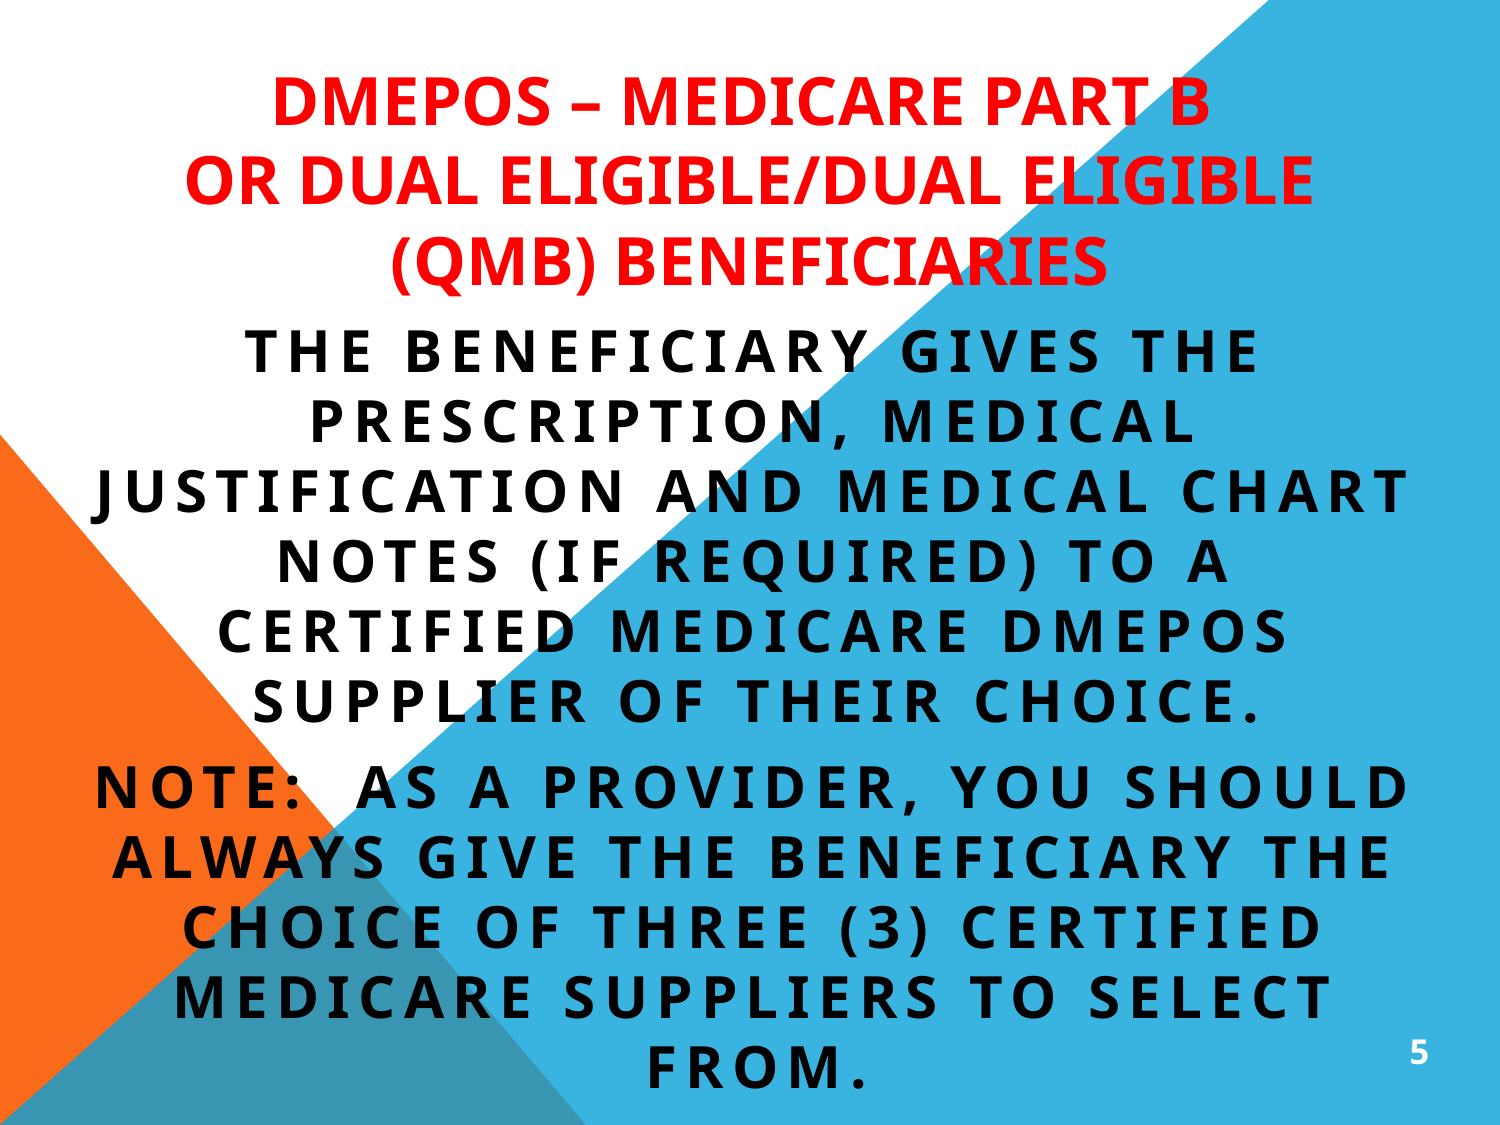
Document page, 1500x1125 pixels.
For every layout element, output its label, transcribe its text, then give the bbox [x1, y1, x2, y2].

subtitle The Beneficiary gives the prescription, medical justification and medical chart notes (if REQUIRED) to a CERTIFIED Medicare DMEPOS Supplier of their choice. Note: AS A Provider, you should always give the beneficiary the choice of three (3) CERTIFIED Medicare Suppliers to select from. [75, 312, 1438, 1050]
slide_number 5 [1376, 1010, 1463, 1097]
title DMEPOS – MEDICARE PART B OR DUAL ELIGIBLE/DUAL ELIGIBLE (QMB) BENEFICIARIES [112, 24, 1388, 300]
